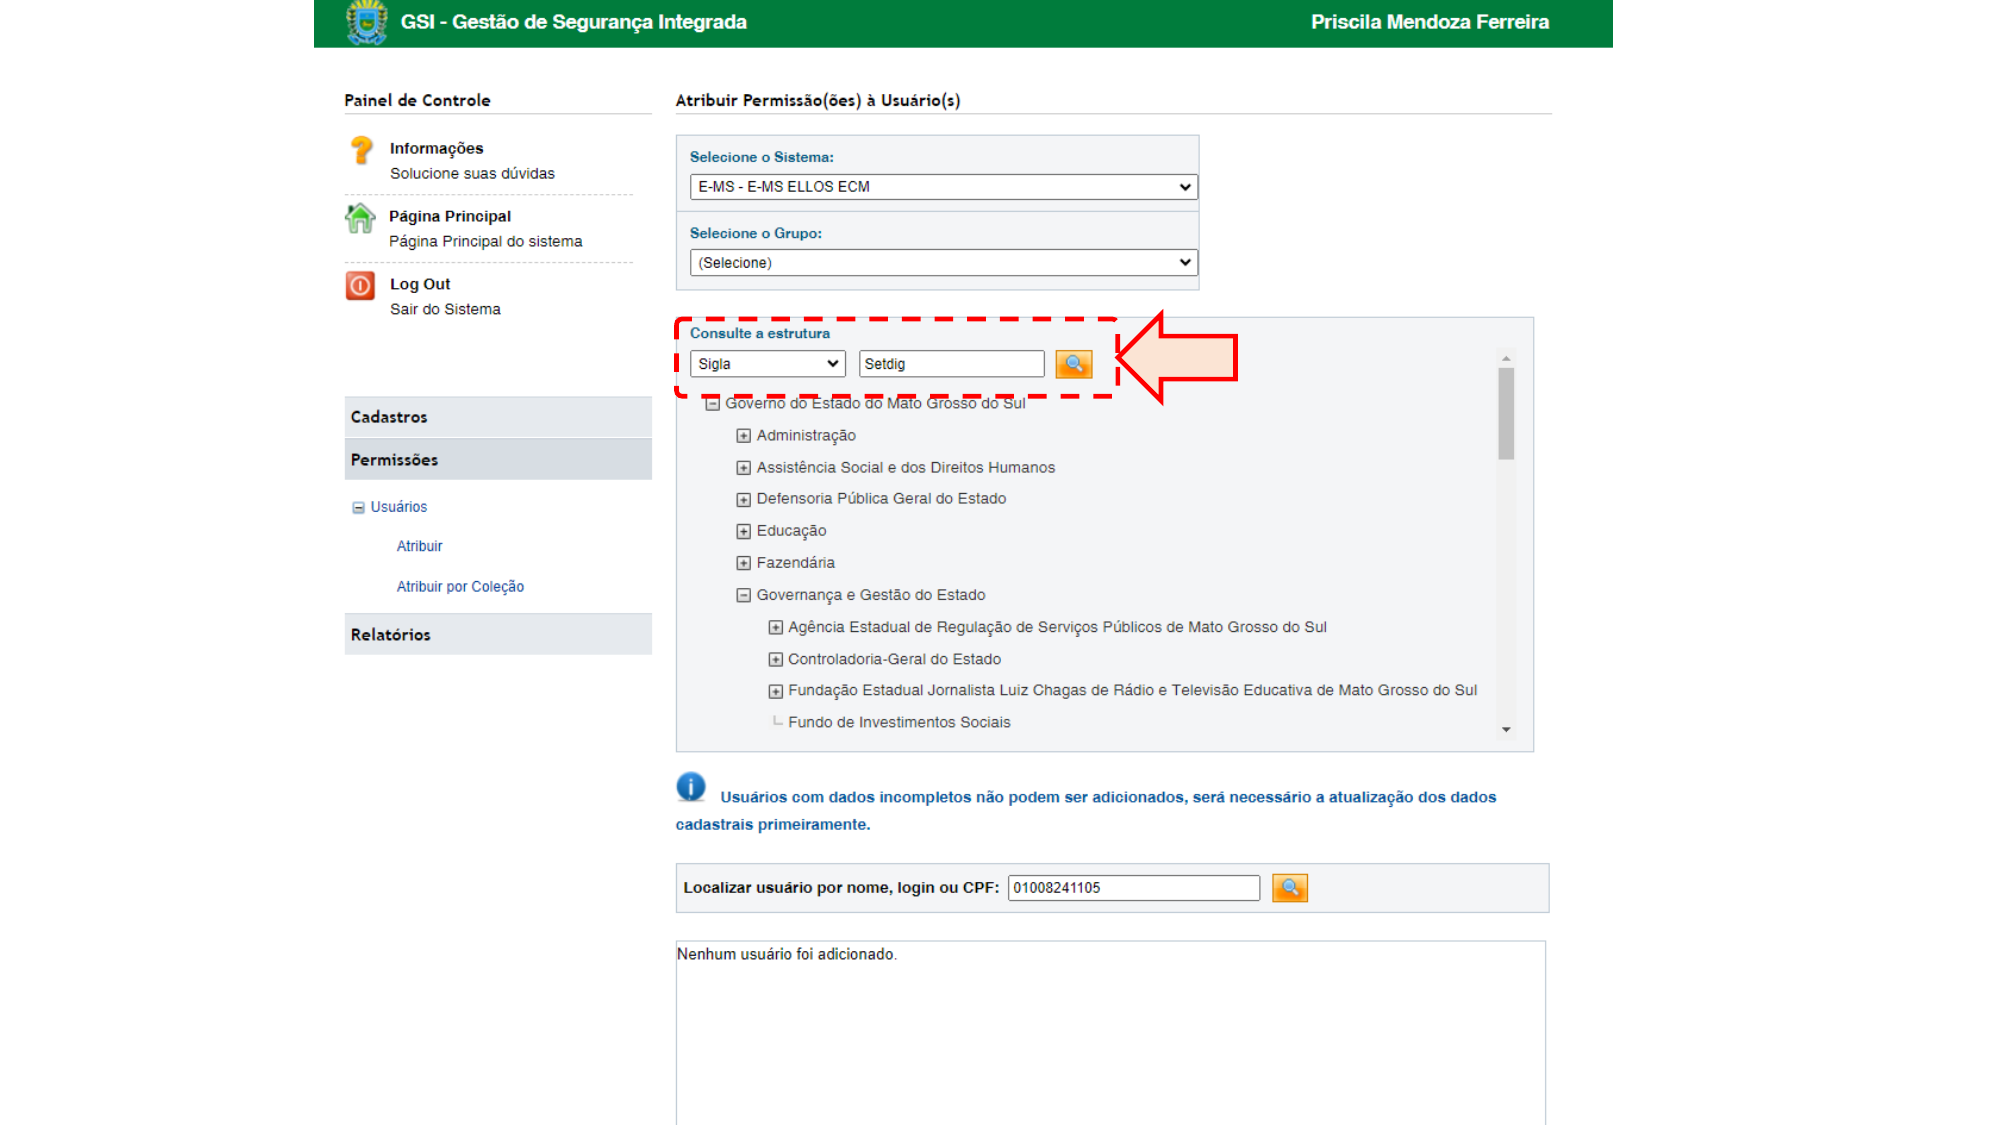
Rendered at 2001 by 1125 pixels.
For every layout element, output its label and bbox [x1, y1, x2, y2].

picture [314, 0, 1613, 1125]
